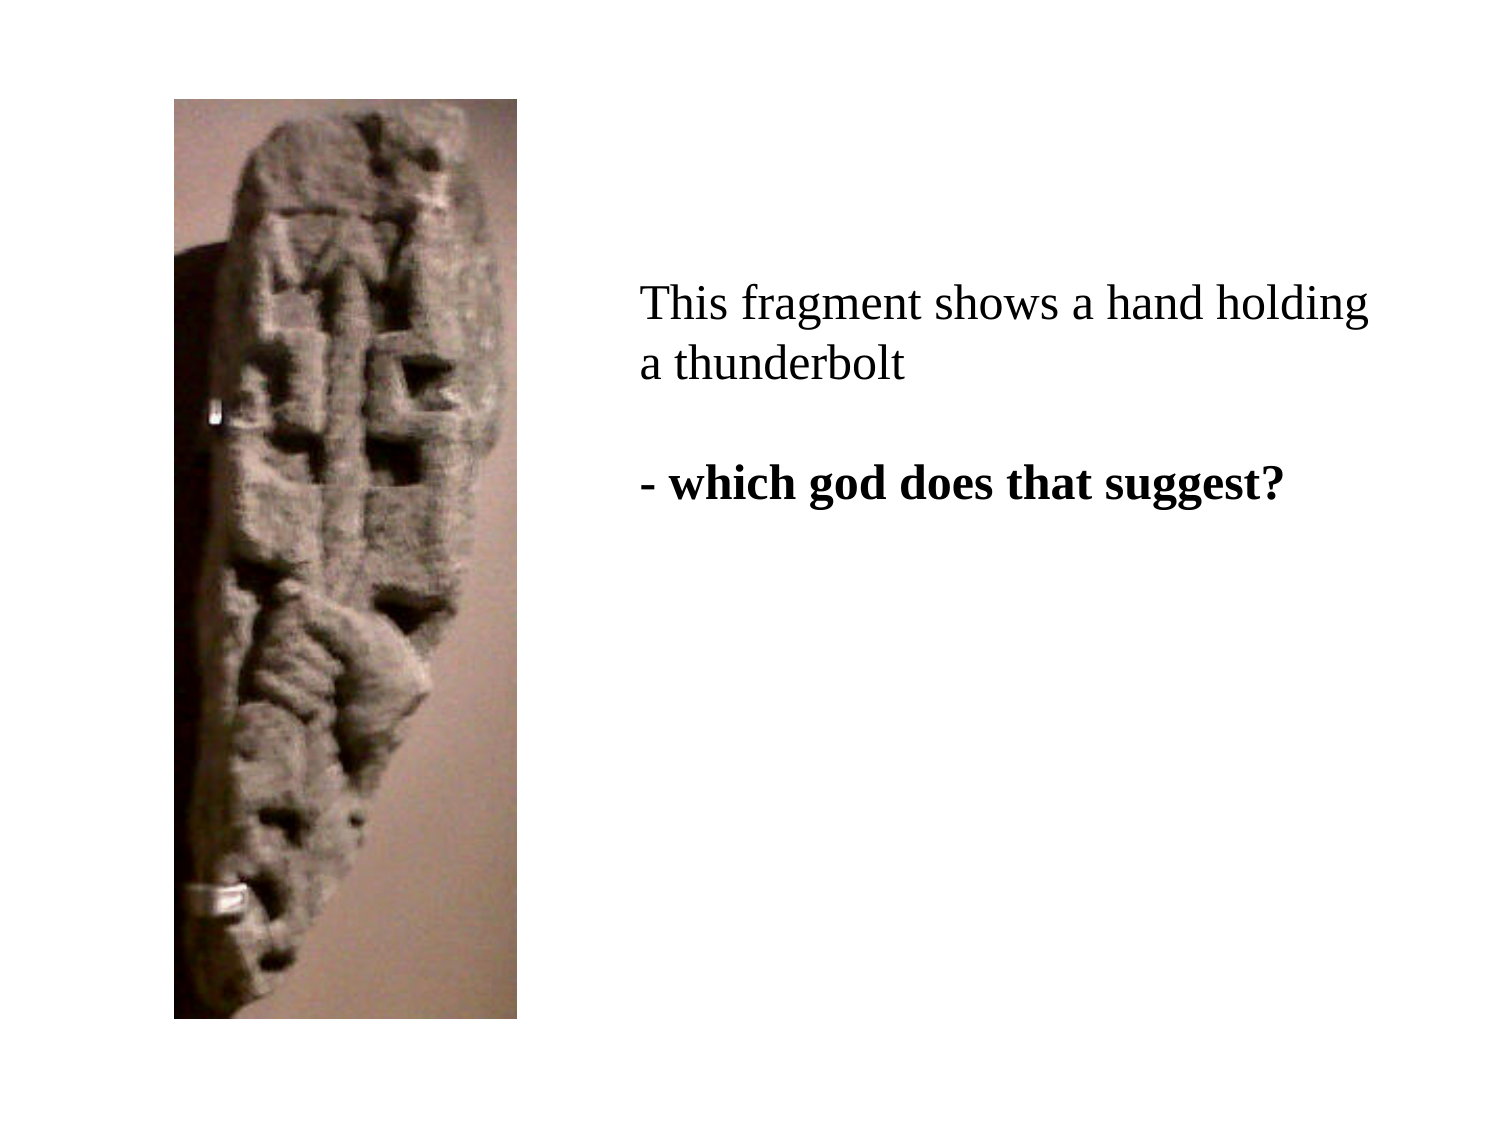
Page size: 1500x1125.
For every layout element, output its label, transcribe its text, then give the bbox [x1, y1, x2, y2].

text_box This fragment shows a hand holding a thunderbolt - which god does that suggest? [624, 262, 1388, 518]
picture [174, 99, 517, 1019]
